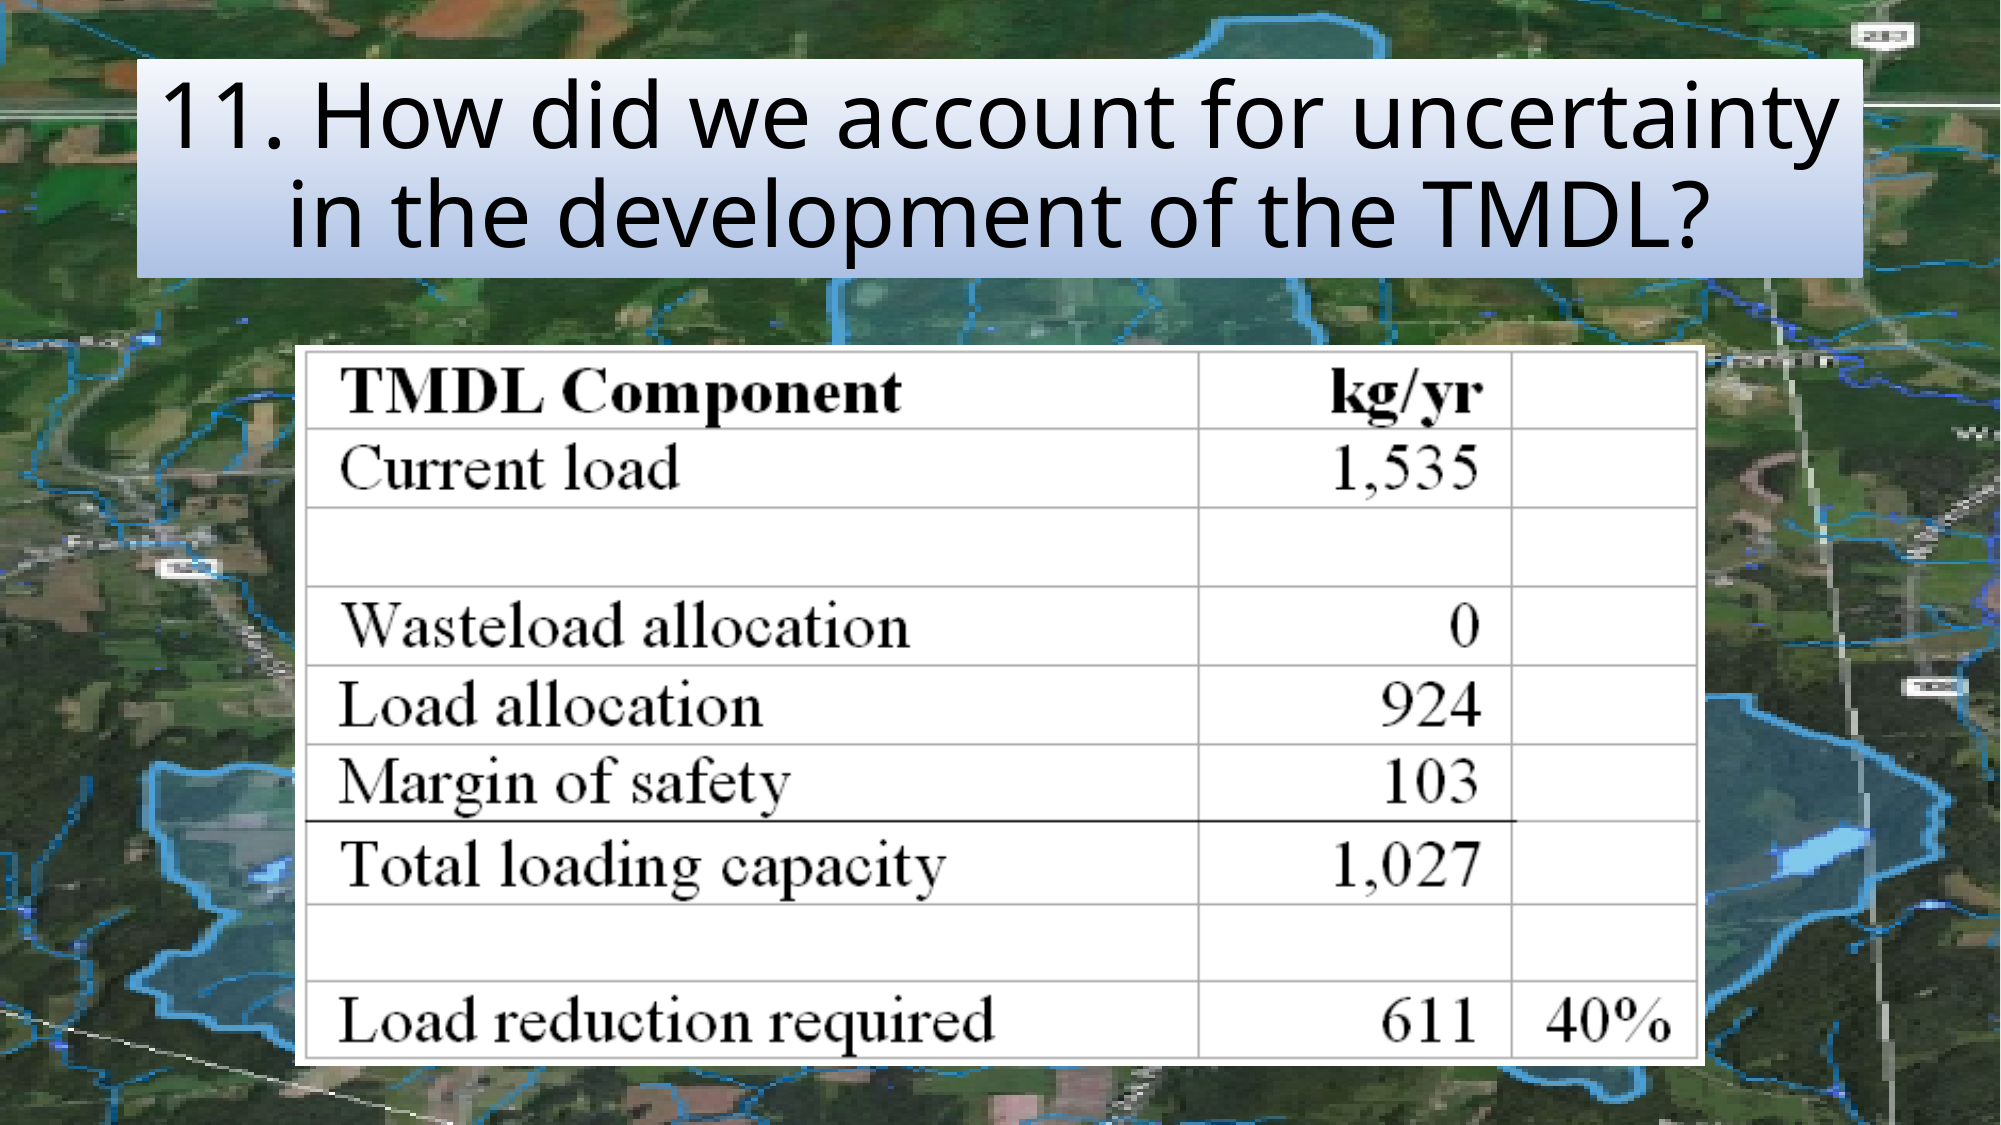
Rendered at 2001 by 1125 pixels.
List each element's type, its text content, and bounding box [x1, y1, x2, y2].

picture [0, 0, 2001, 1125]
title 11. How did we account for uncertainty in the development of the TMDL? [137, 59, 1863, 278]
